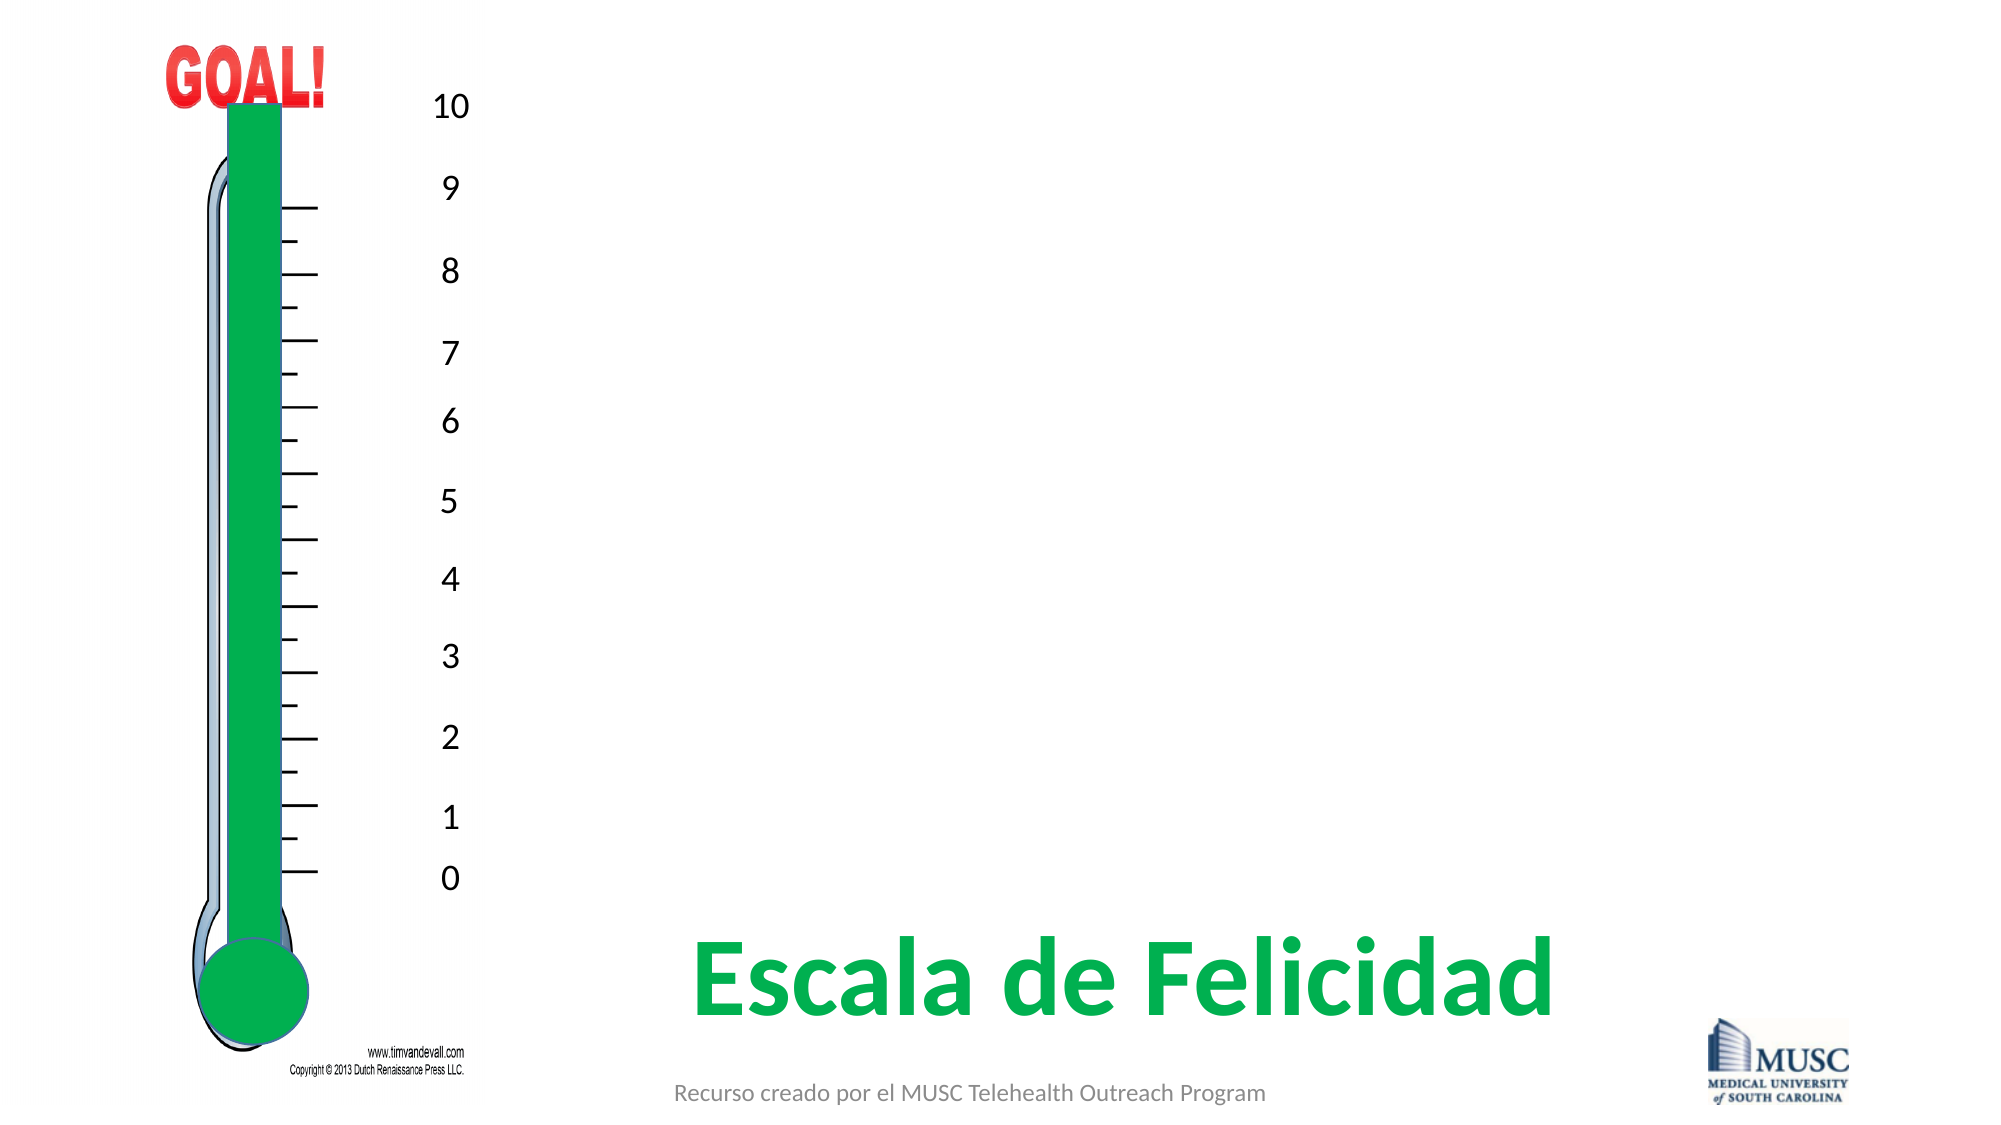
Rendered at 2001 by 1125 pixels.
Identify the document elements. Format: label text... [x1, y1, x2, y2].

picture [0, 0, 485, 1105]
footer Recurso creado por el MUSC Telehealth Outreach Program [609, 1061, 1338, 1121]
text_box Escala de Felicidad [676, 895, 1573, 1046]
